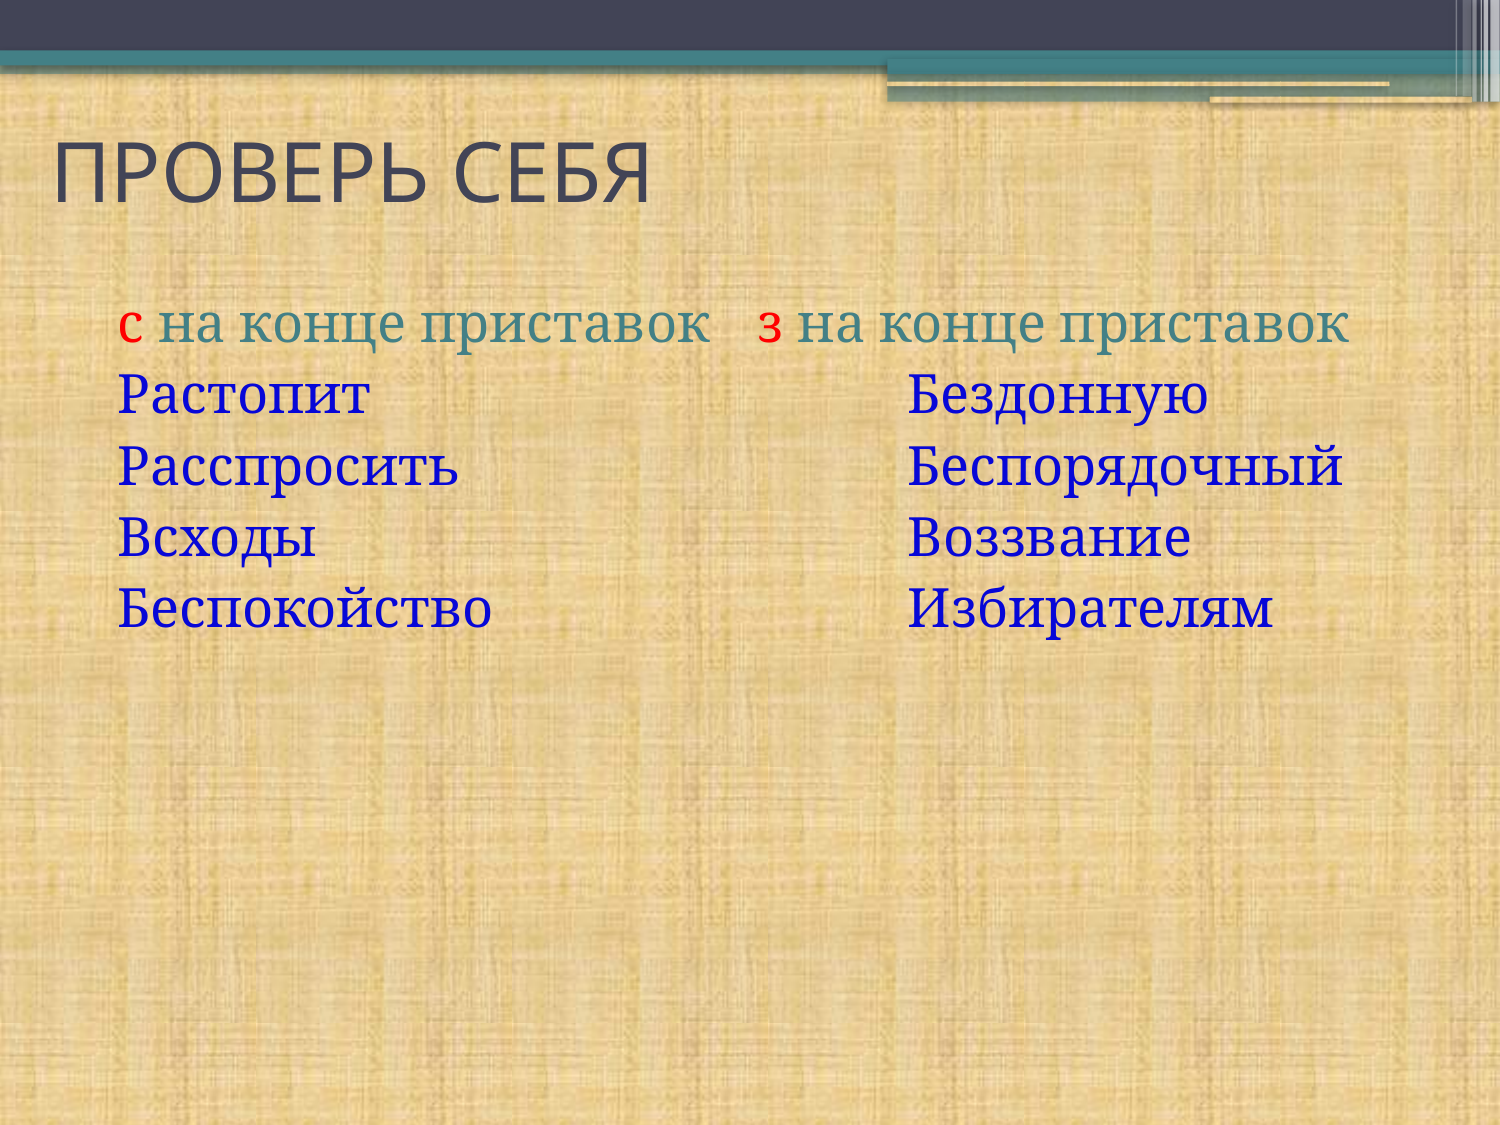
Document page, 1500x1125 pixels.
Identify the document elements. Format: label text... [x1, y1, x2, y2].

title ПРОВЕРЬ СЕБЯ [35, 82, 1386, 257]
picture [0, 74, 1500, 1125]
list с на конце приставок з на конце приставок Растопит Бездонную Расспросить Беспорядочный Всходы Воззвание Беспокойство Избирателям [35, 281, 1386, 991]
